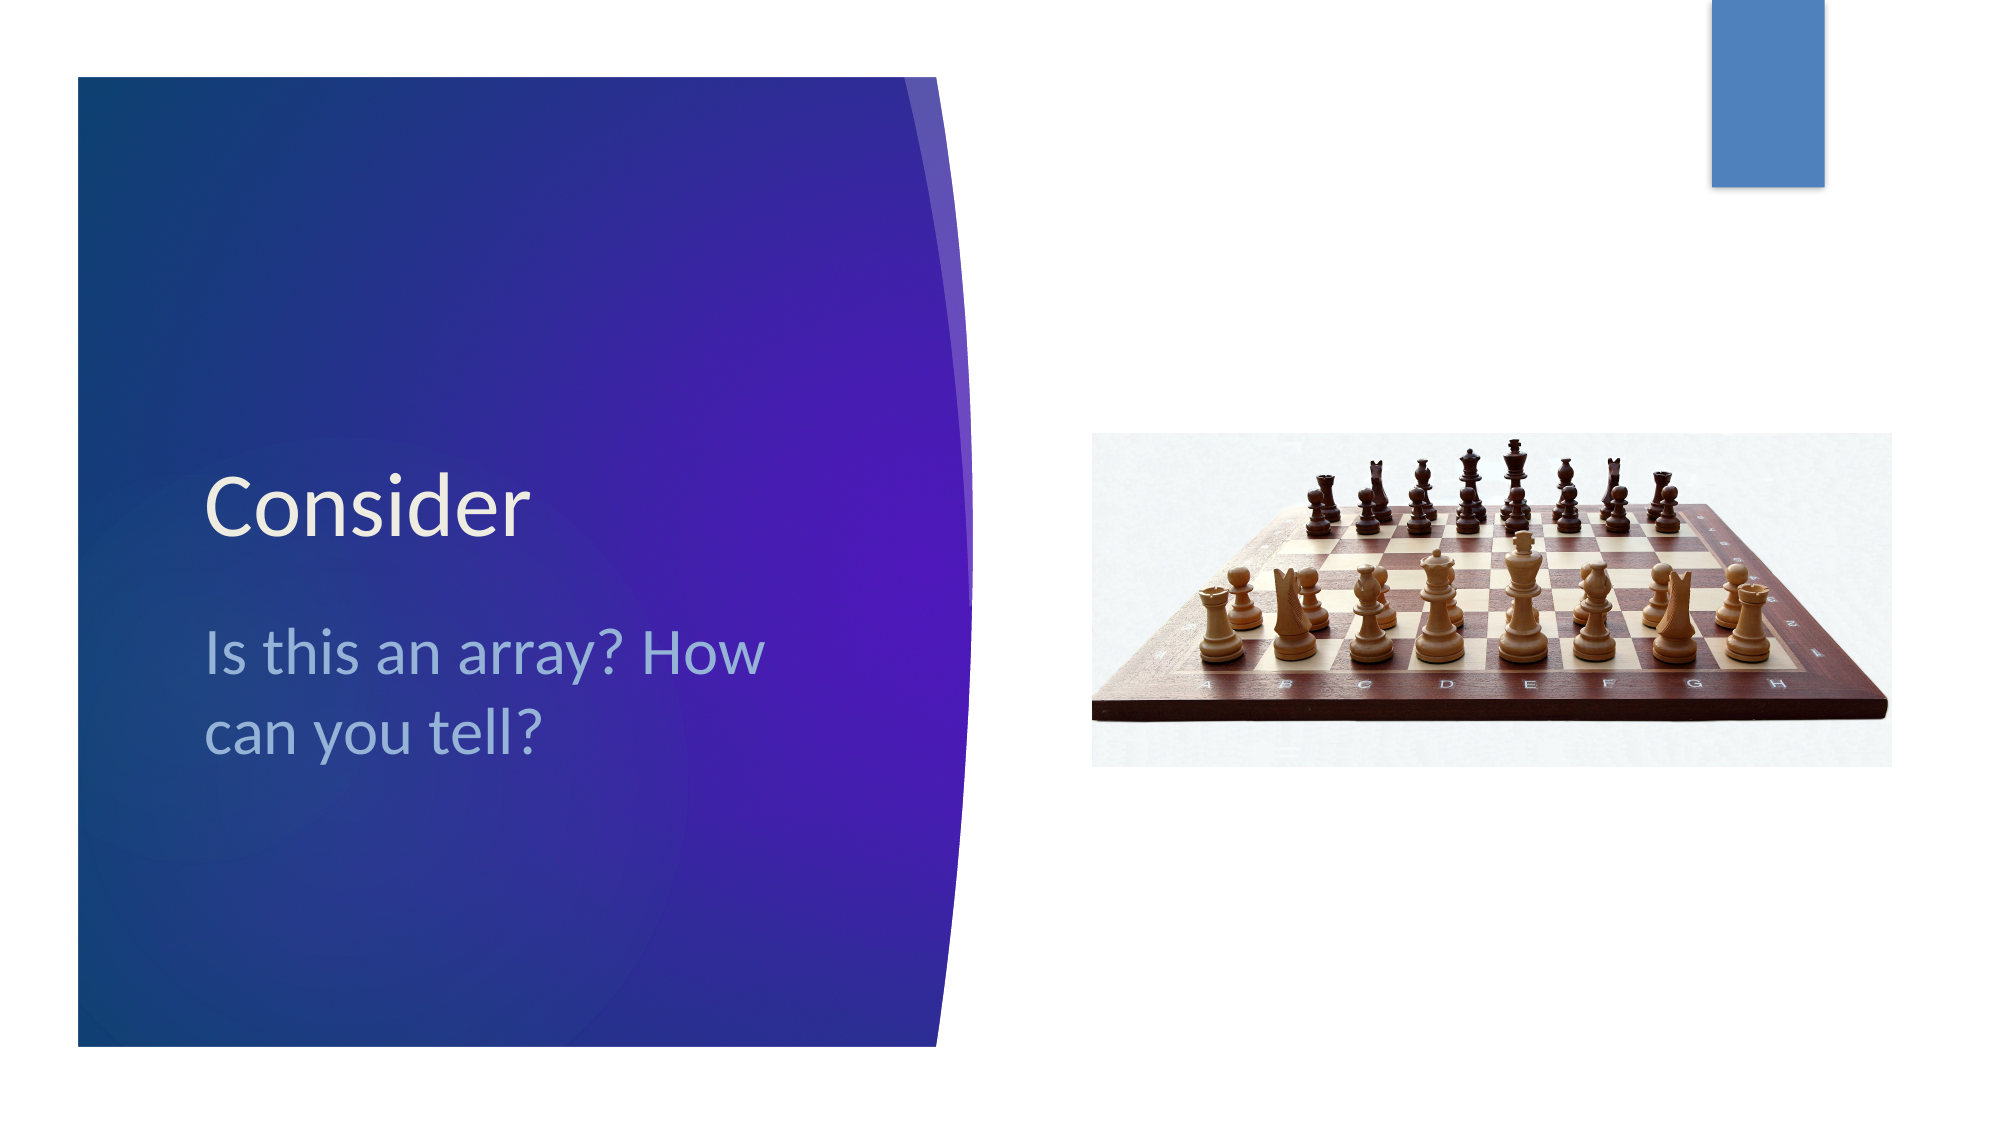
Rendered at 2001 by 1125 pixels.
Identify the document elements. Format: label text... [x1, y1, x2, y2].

list Is this an array? How can you tell? [189, 600, 823, 825]
picture [1092, 432, 1892, 767]
title Consider [189, 277, 824, 563]
